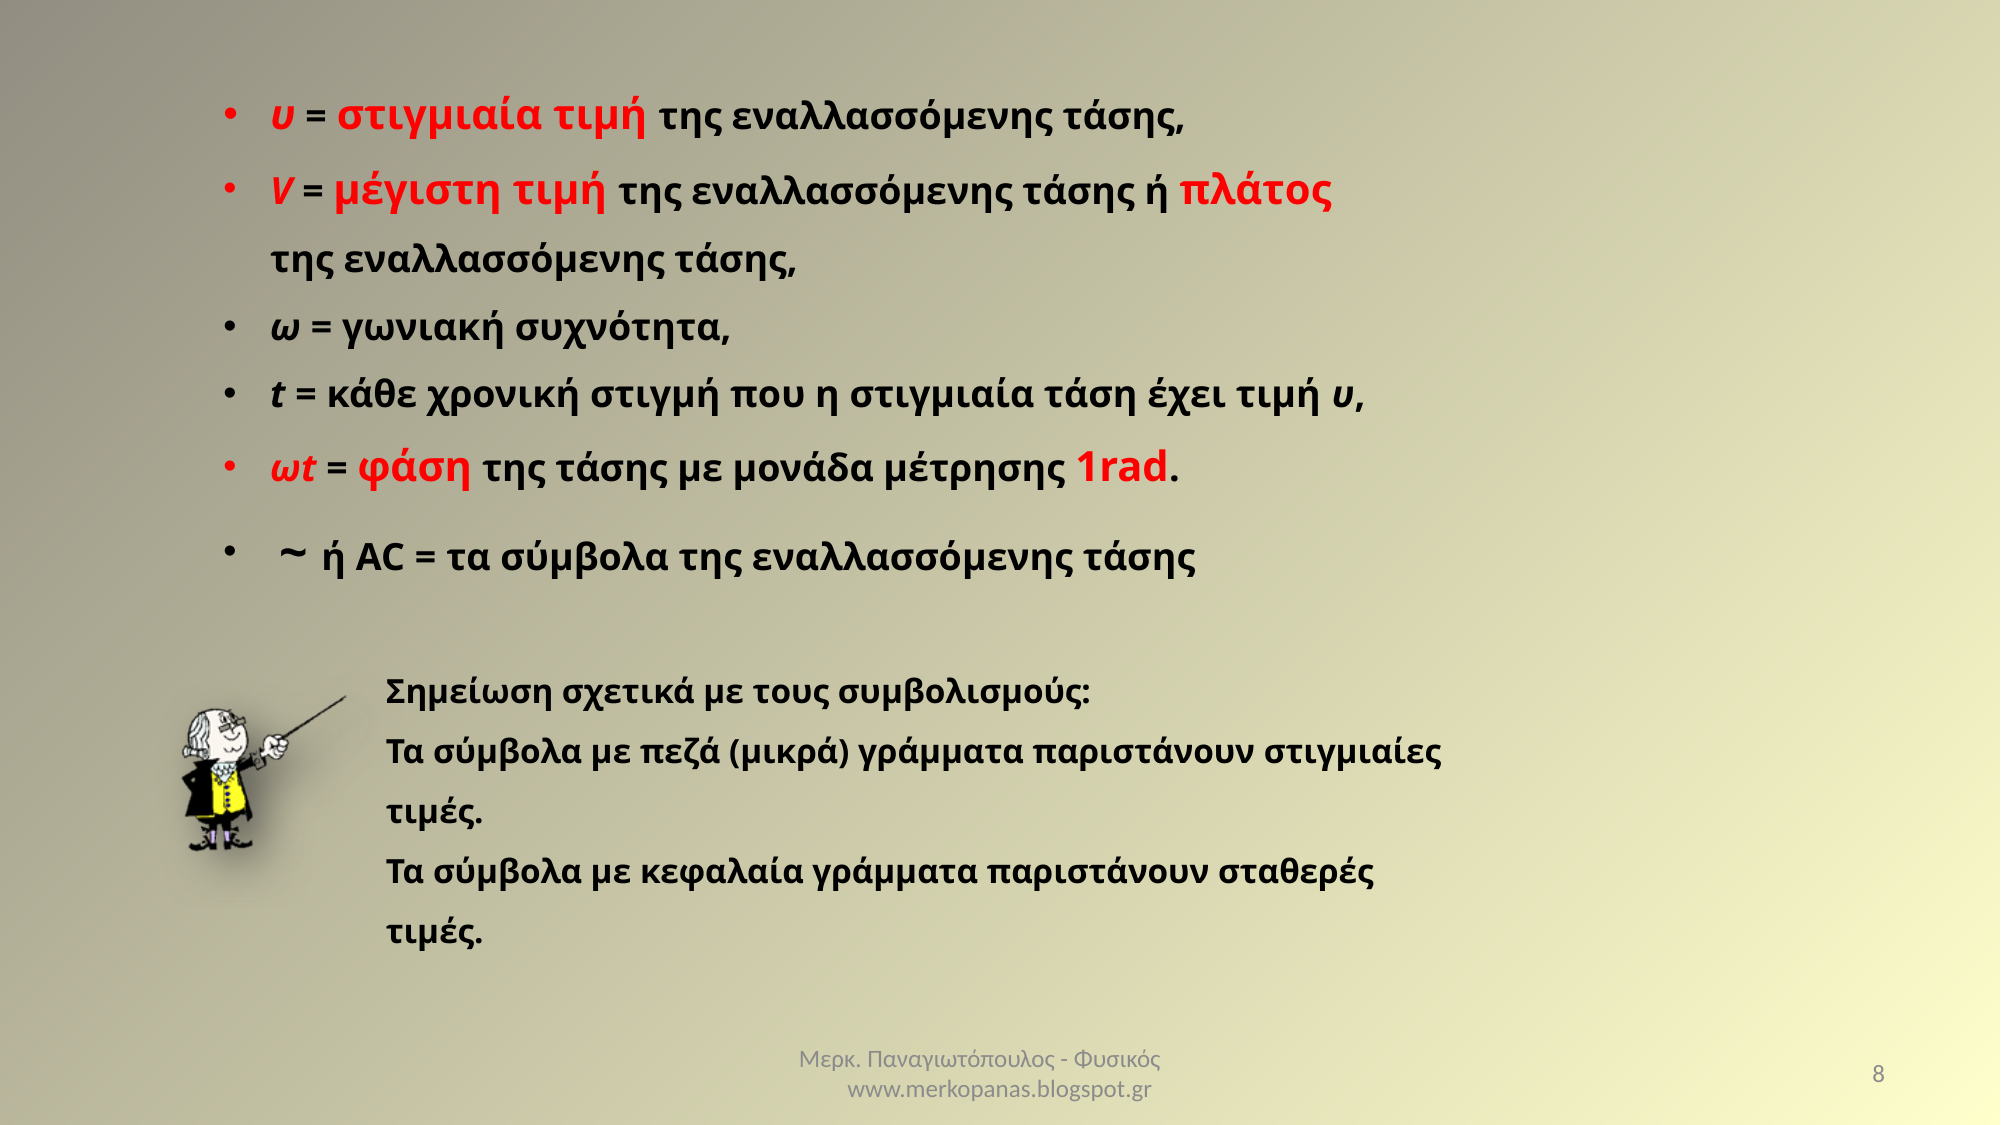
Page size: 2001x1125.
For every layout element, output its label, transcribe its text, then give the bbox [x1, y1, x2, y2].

text_box υ = στιγμιαία τιμή της εναλλασσόμενης τάσης, V = μέγιστη τιμή της εναλλασσόμενης τάσης ή πλάτος της εναλλασσόμενης τάσης, ω = γωνιακή συχνότητα, t = κάθε χρονική στιγμή που η στιγμιαία τάση έχει τιμή υ, ωt = φάση της τάσης με μονάδα μέτρησης 1rad. ~ ή AC = τα σύμβολα της εναλλασσόμενης τάσης [208, 55, 1410, 588]
text_box Σημείωση σχετικά με τους συμβολισμούς: Τα σύμβολα με πεζά (μικρά) γράμματα παριστάνουν στιγμιαίες τιμές. Τα σύμβολα με κεφαλαία γράμματα παριστάνουν σταθερές τιμές. [370, 643, 1482, 958]
picture [170, 690, 350, 862]
slide_number 8 [1433, 1042, 1900, 1103]
footer Μερκ. Παναγιωτόπουλος - Φυσικός www.merkopanas.blogspot.gr [683, 1042, 1317, 1103]
